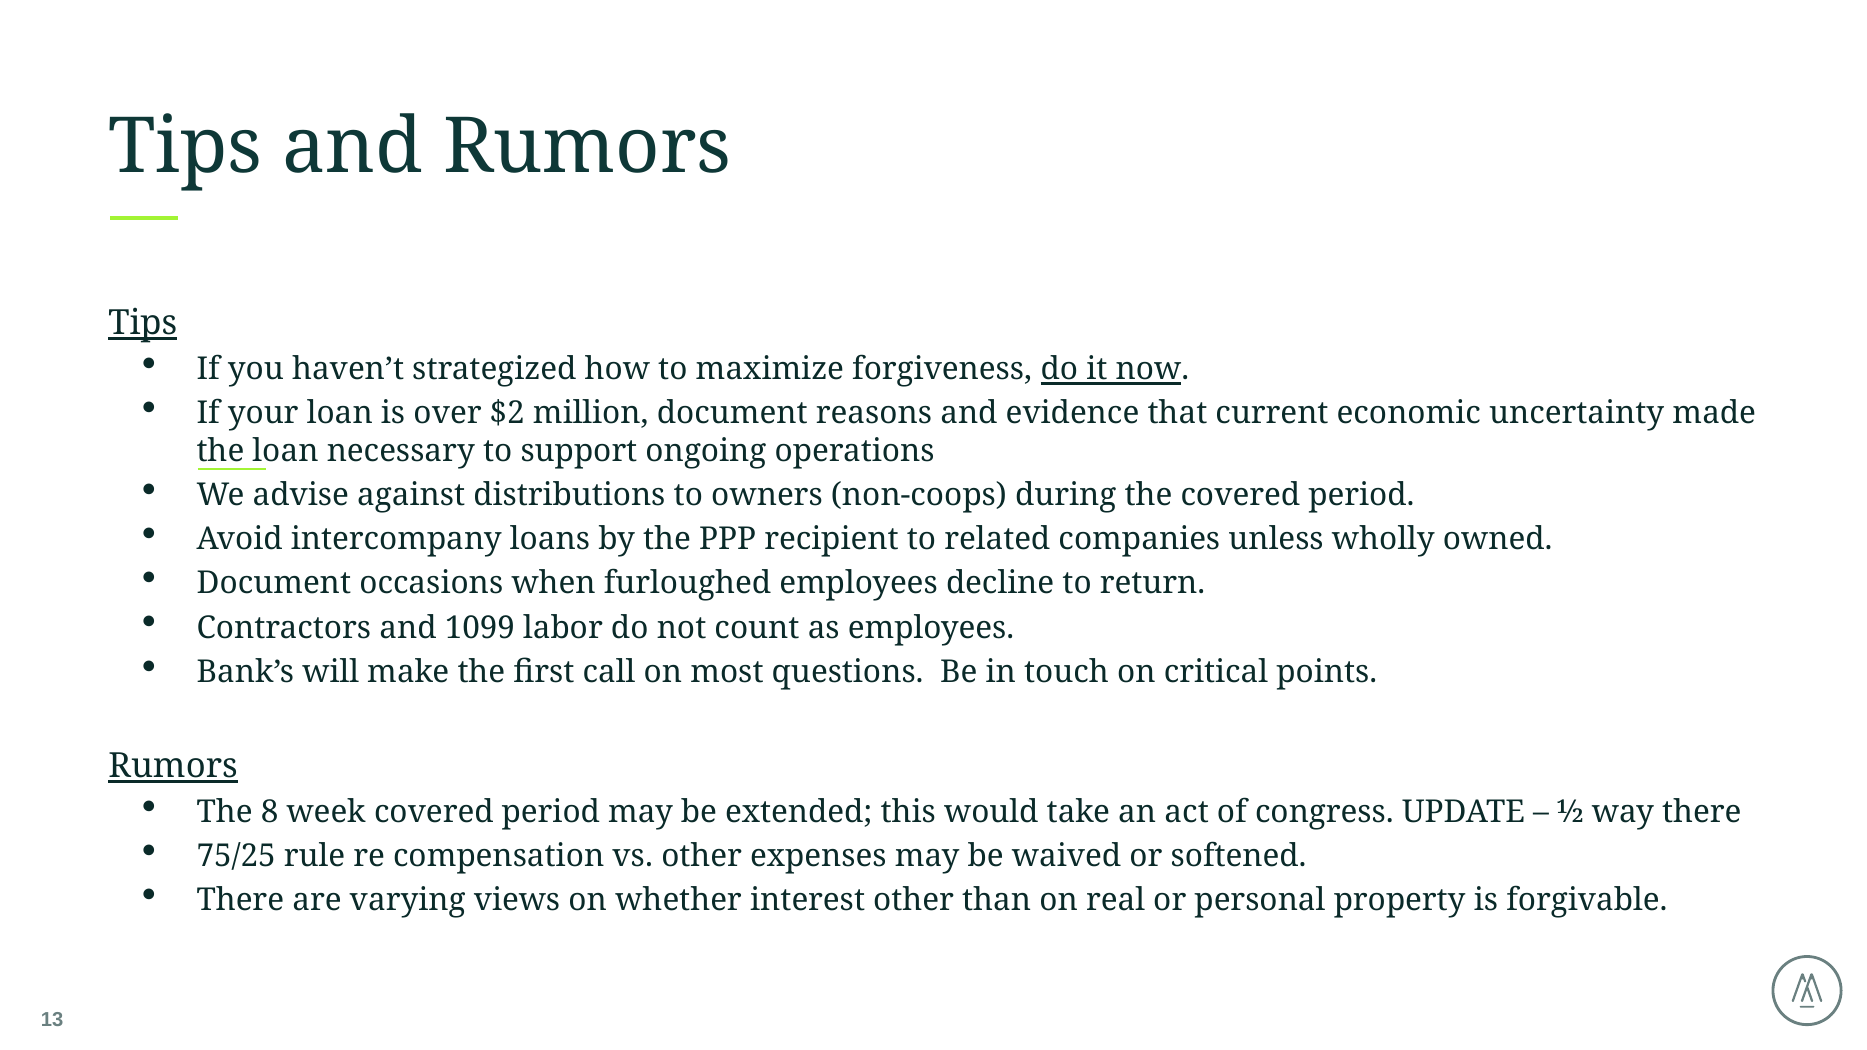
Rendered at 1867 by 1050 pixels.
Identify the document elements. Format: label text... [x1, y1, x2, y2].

slide_number 13 [0, 987, 64, 1050]
title Tips and Rumors [108, 74, 1759, 188]
list Tips If you haven’t strategized how to maximize forgiveness, do it now. If your loan is over $2 million, document reasons and evidence that current economic uncertainty made the loan necessary to support ongoing operations We advise against distributions to owners (non-coops) during the covered period. Avoid intercompany loans by the PPP recipient to related companies unless wholly owned. Document occasions when furloughed employees decline to return. Contractors and 1099 labor do not count as employees. Bank’s will make the first call on most questions. Be in touch on critical points. Rumors The 8 week covered period may be extended; this would take an act of congress. UPDATE – ½ way there 75/25 rule re compensation vs. other expenses may be waived or softened. There are varying views on whether interest other than on real or personal property is forgivable. [108, 300, 1759, 960]
